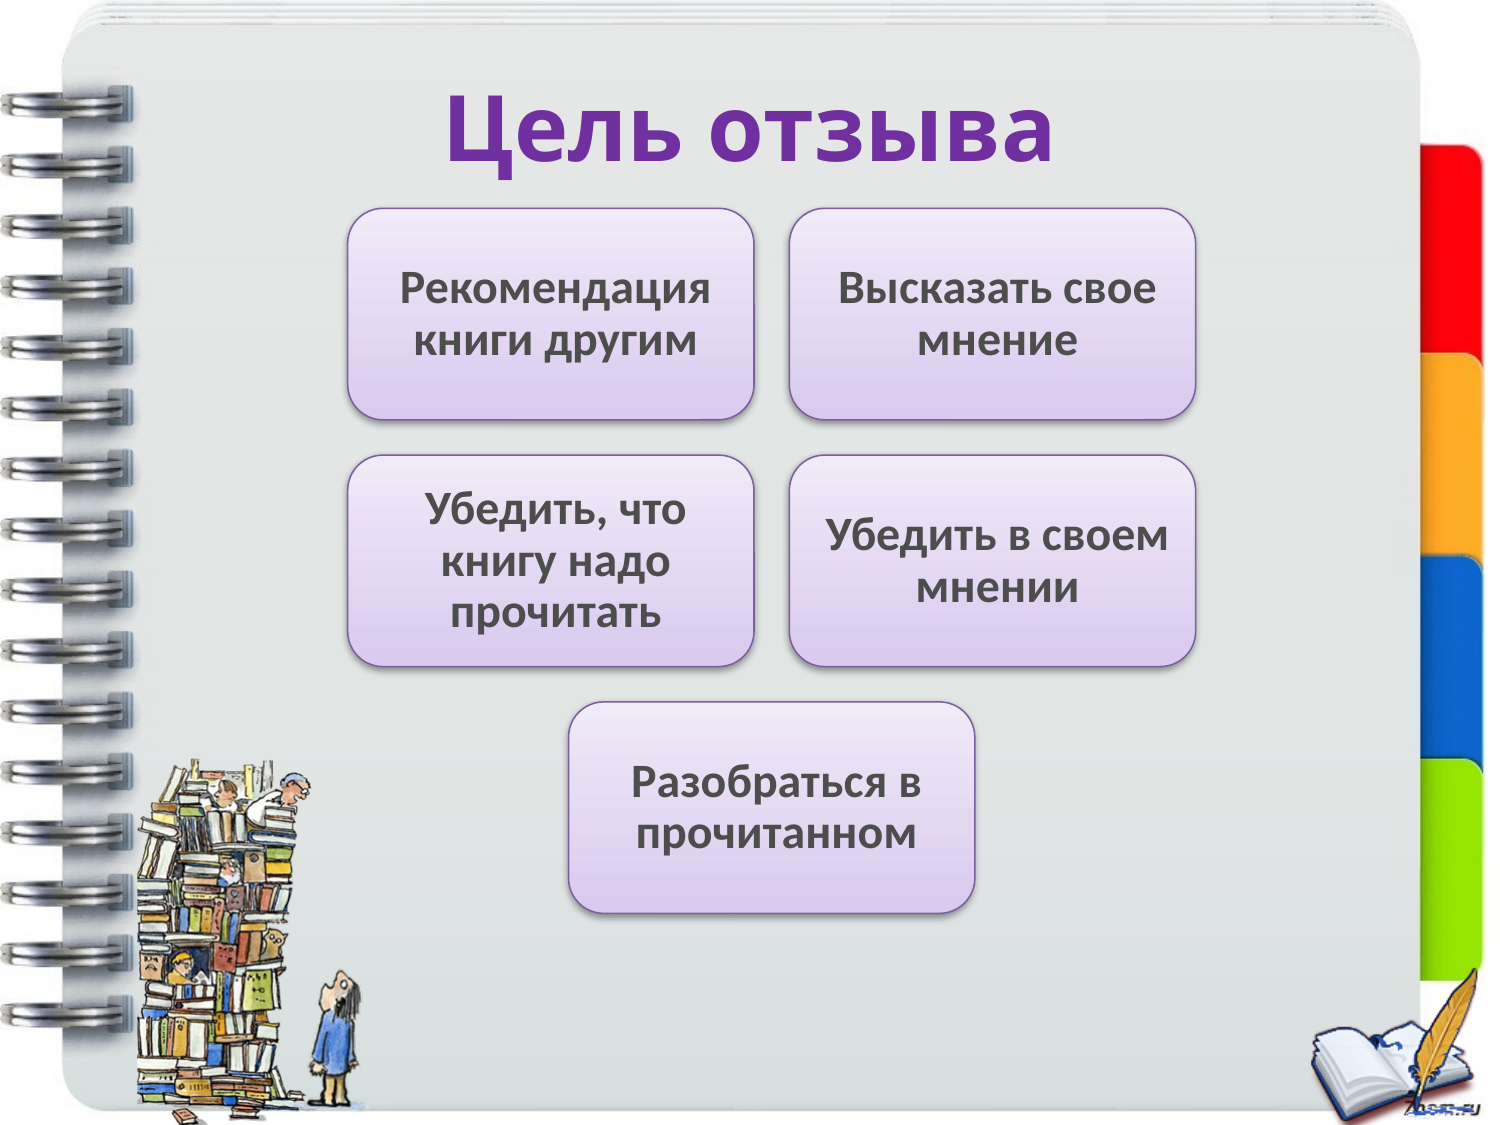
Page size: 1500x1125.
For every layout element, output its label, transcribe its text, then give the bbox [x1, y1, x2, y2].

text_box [249, 207, 1294, 914]
picture [0, 0, 1500, 1125]
title Цель отзыва [75, 30, 1425, 219]
